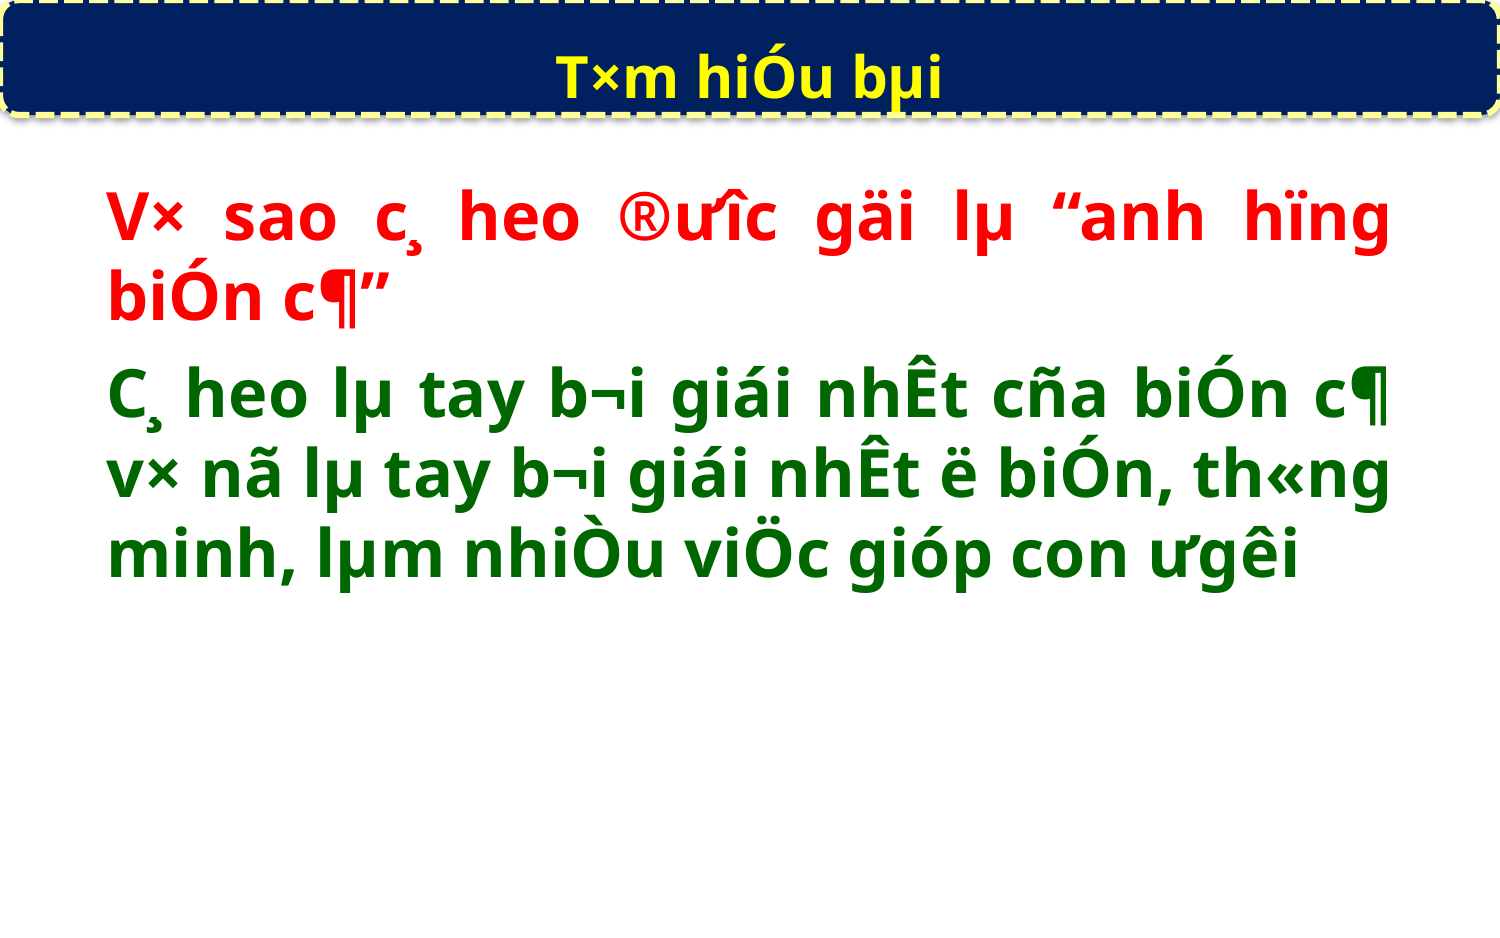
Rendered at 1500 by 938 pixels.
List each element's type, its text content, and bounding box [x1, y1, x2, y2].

text_box C¸ heo lµ tay b¬i giái nhÊt cña biÓn c¶ v× nã lµ tay b¬i giái nhÊt ë biÓn, th«ng minh, lµm nhiÒu viÖc gióp con ưg­êi [91, 343, 1409, 598]
text_box V× sao c¸ heo ®ưîc gäi lµ “anh hïng biÓn c¶” [91, 166, 1409, 342]
text_box T×m hiÓu bµi [0, 0, 1500, 119]
